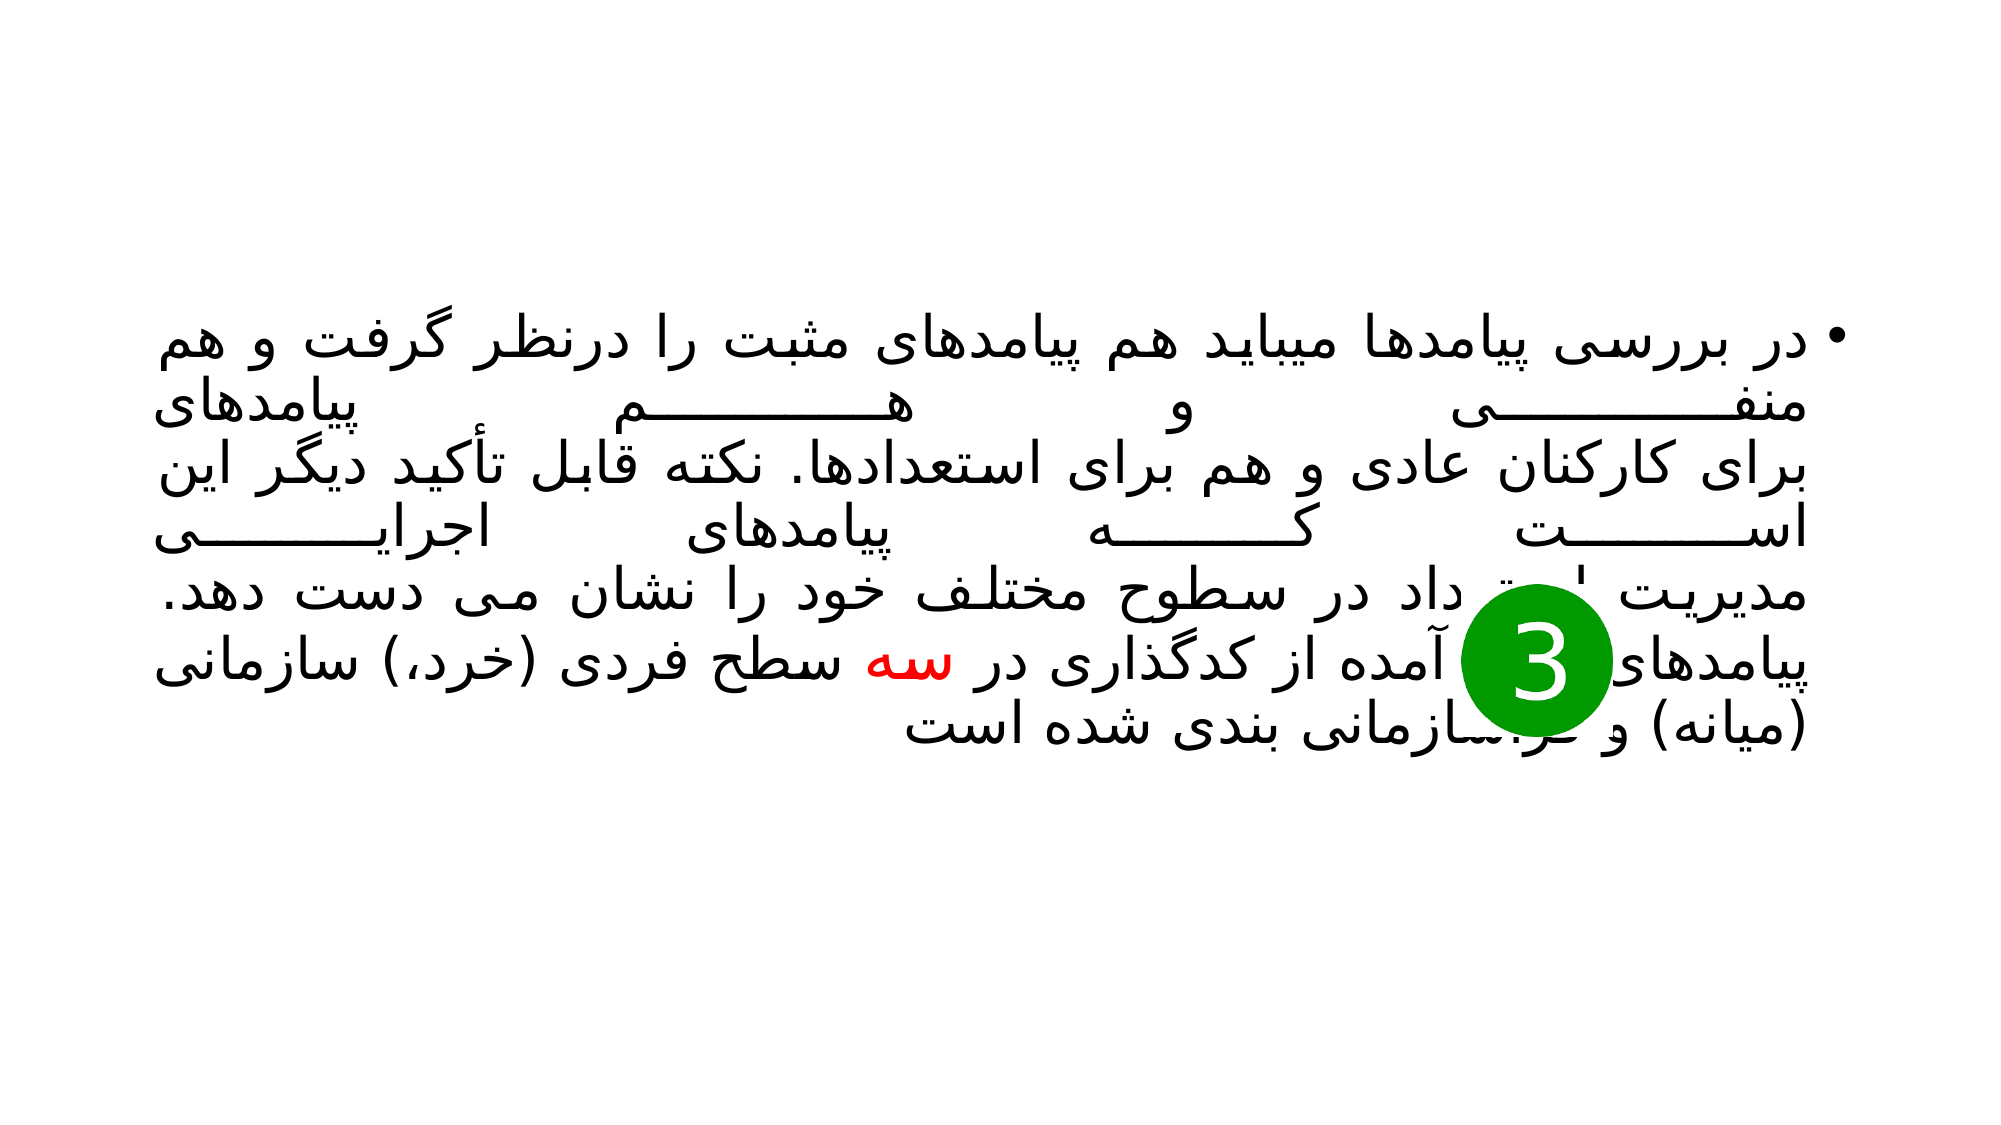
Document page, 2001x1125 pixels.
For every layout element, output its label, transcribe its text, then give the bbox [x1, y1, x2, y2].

list در بررسی پیامدها میباید هم پیامدهای مثبت را درنظر گرفت و هم منفی و هم پیامدهای برای کارکنان عادی و هم برای استعدادها. نکته قابل تأکید دیگر این است که پیامدهای اجرایی مدیریت استعداد در سطوح مختلف خود را نشان می دست دهد. پیامدهای به ها آمده از کدگذاری در سه سطح فردی (خرد،) سازمانی (میانه) و فراسازمانی بندی شده است [137, 299, 1863, 1014]
picture [1461, 584, 1613, 737]
